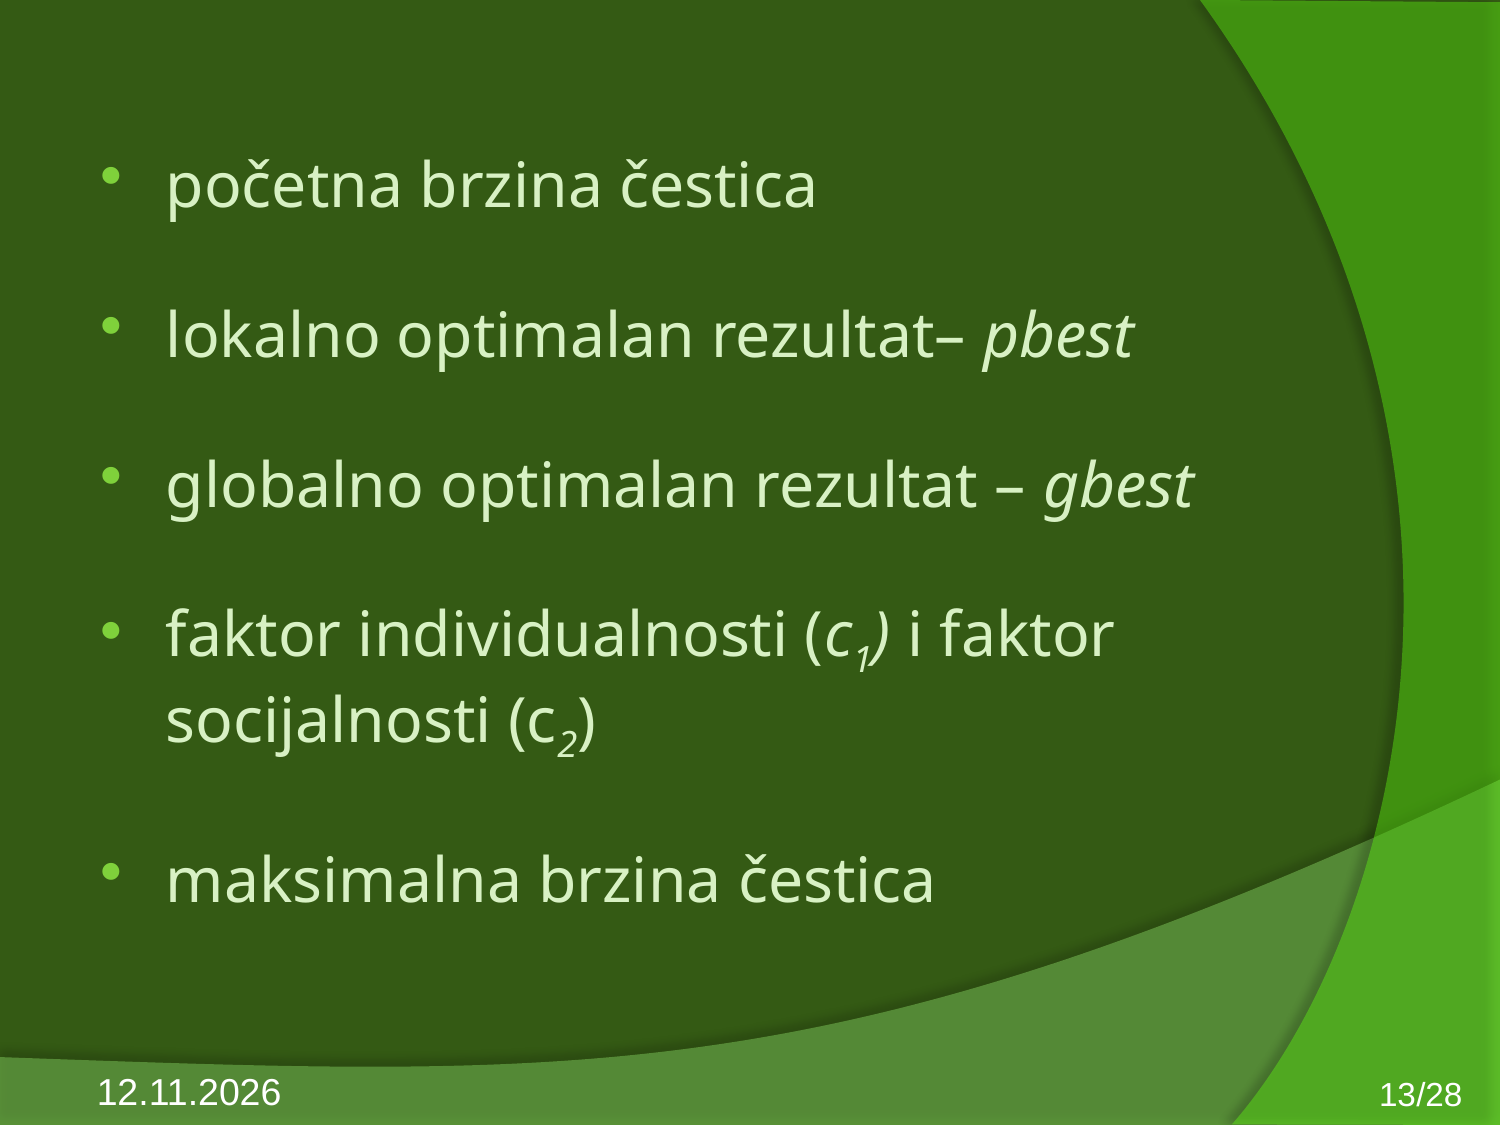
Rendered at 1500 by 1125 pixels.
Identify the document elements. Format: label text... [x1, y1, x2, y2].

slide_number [82, 1054, 432, 1114]
list početna brzina čestica lokalno optimalan rezultat– pbest globalno optimalan rezultat – gbest faktor individualnosti (c1) i faktor socijalnosti (c2) maksimalna brzina čestica [82, 137, 1360, 1001]
slide_number 13/28 [1337, 1053, 1463, 1114]
